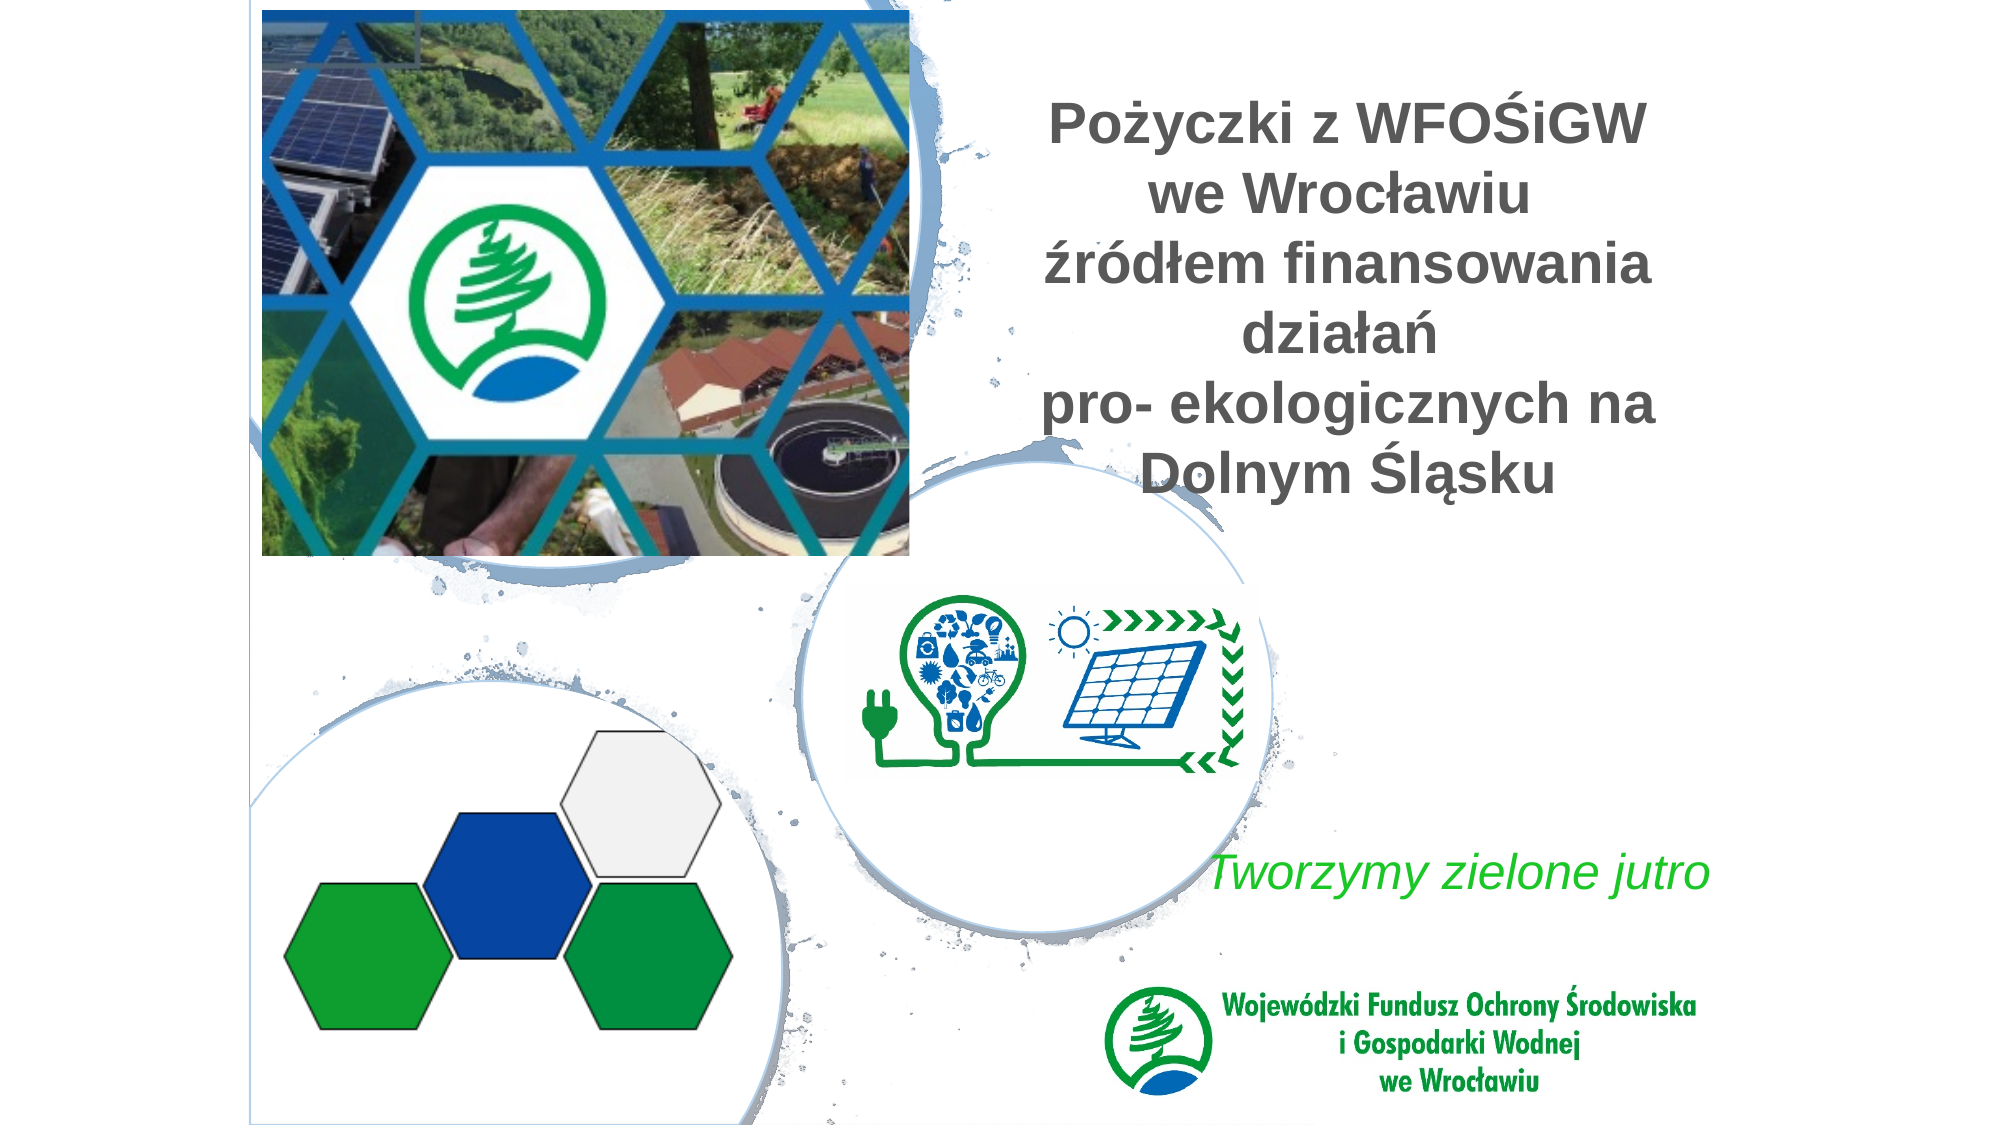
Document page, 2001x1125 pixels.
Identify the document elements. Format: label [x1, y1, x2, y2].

list [262, 10, 910, 556]
picture [249, 0, 1750, 1125]
